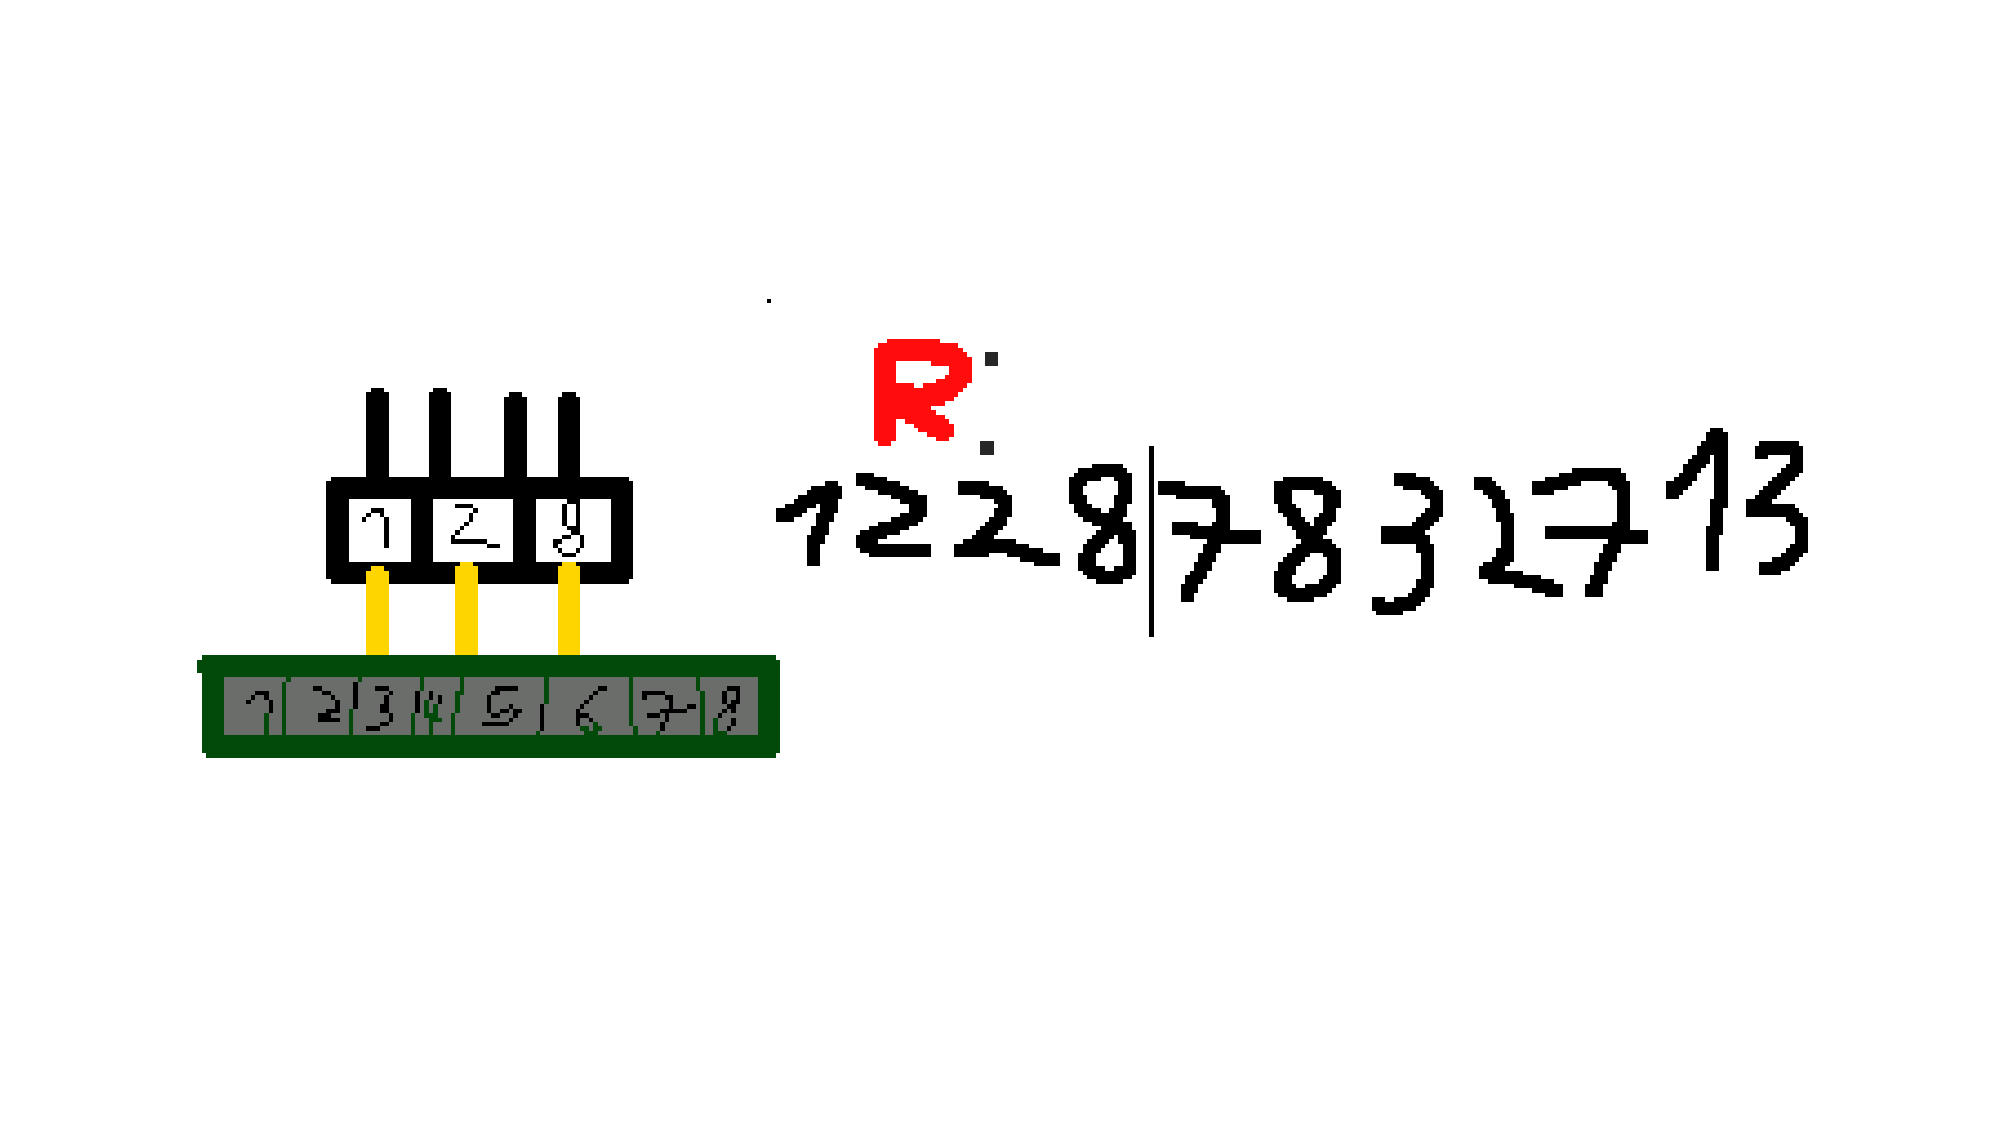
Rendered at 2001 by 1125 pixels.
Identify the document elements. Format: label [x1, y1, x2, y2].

picture [189, 277, 1844, 825]
